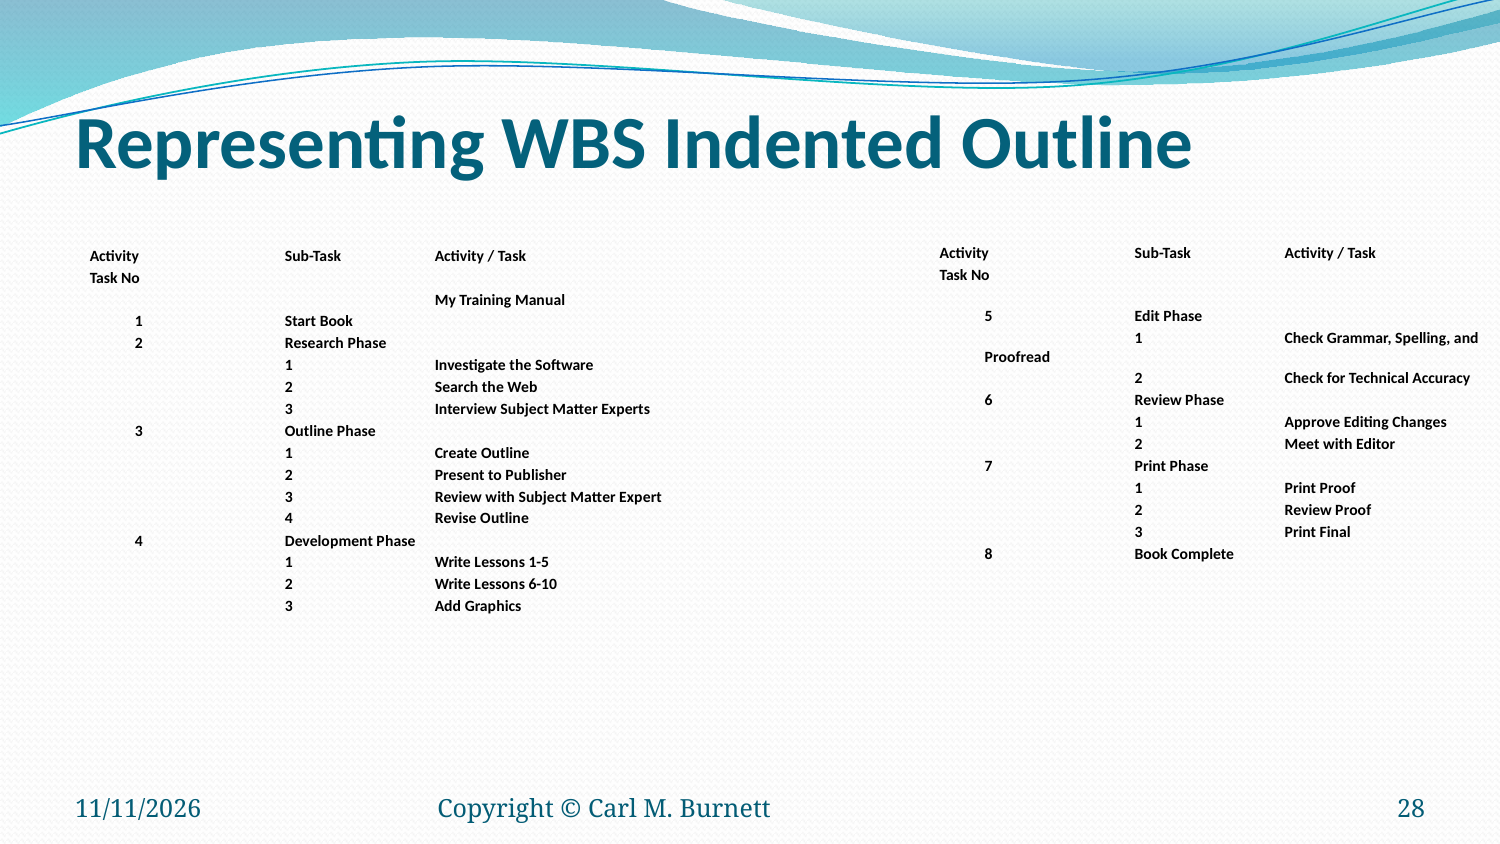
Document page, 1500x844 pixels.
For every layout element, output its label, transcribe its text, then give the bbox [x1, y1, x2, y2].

list Activity Sub-Task Activity / Task Task No 5 Edit Phase 1 Check Grammar, Spelling, and Proofread 2 Check for Technical Accuracy 6 Review Phase 1 Approve Editing Changes 2 Meet with Editor 7 Print Phase 1 Print Proof 2 Review Proof 3 Print Final 8 Book Complete [924, 235, 1500, 754]
slide_number 28 [1299, 782, 1425, 827]
list Activity Sub-Task Activity / Task Task No My Training Manual 1 Start Book 2 Research Phase 1 Investigate the Software 2 Search the Web 3 Interview Subject Matter Experts 3 Outline Phase 1 Create Outline 2 Present to Publisher 3 Review with Subject Matter Expert 4 Revise Outline 4 Development Phase 1 Write Lessons 1-5 2 Write Lessons 6-10 3 Add Graphics [75, 238, 1425, 779]
footer Copyright © Carl M. Burnett [437, 782, 988, 827]
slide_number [75, 782, 425, 827]
title Representing WBS Indented Outline [75, 86, 1425, 228]
